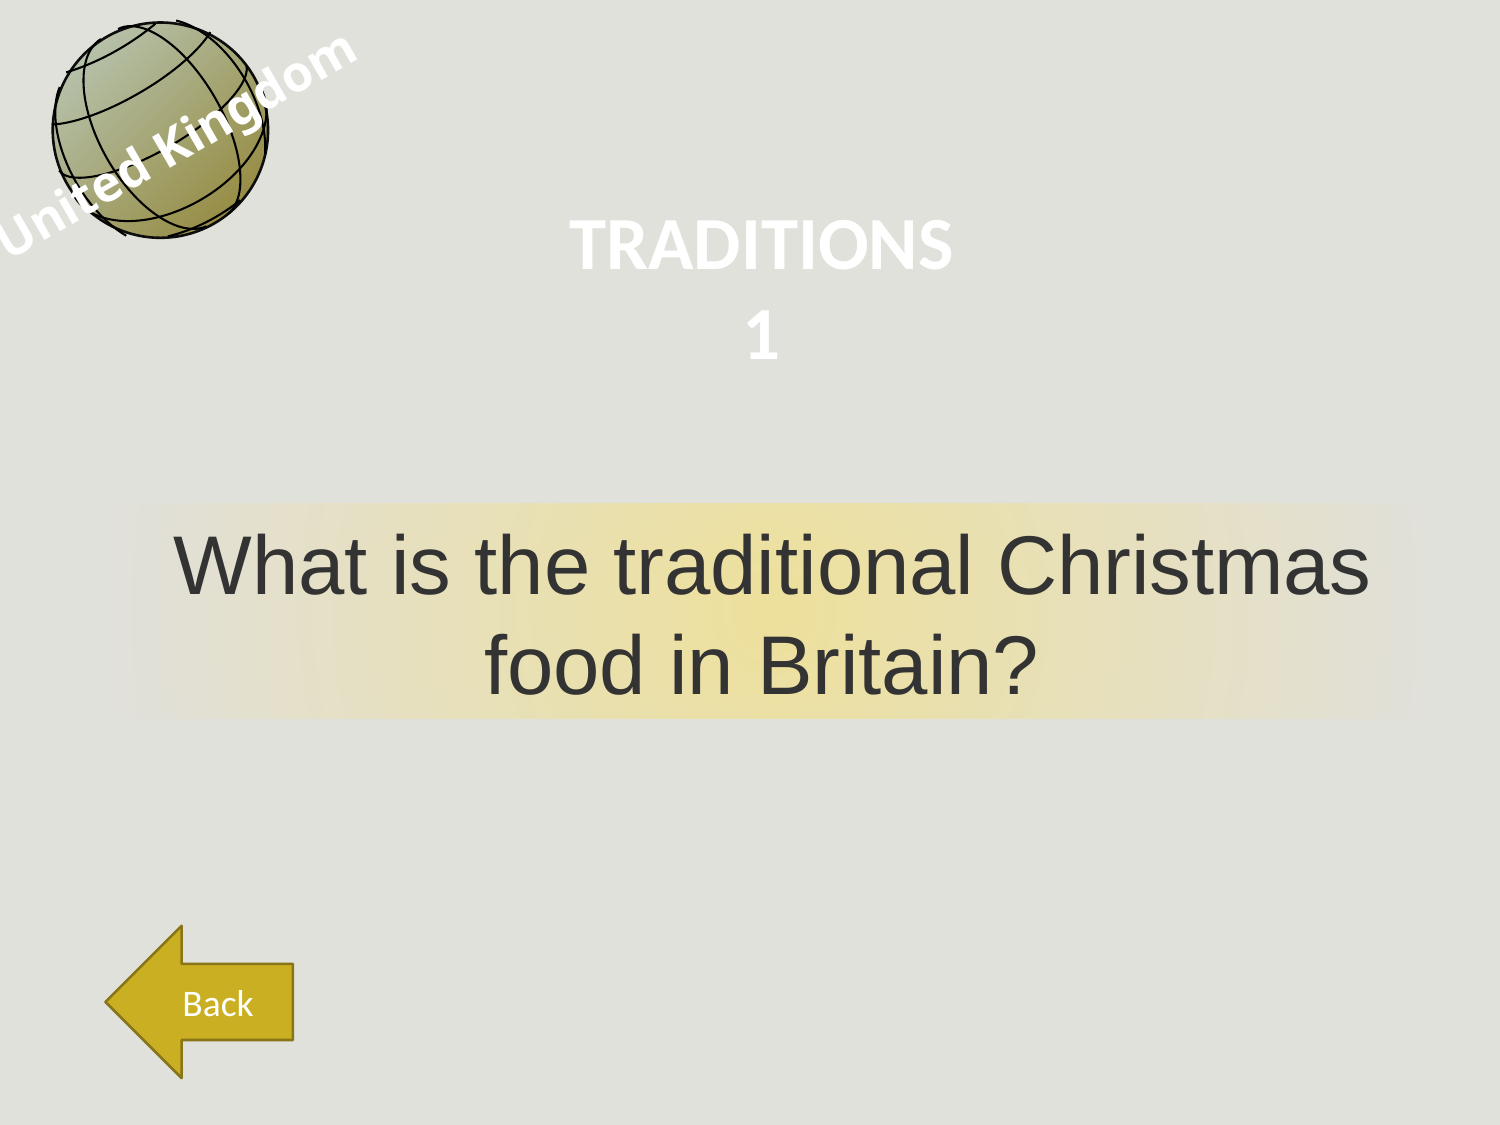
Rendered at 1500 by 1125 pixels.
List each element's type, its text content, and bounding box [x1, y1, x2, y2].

text_box What is the traditional Christmas food in Britain? [117, 503, 1430, 719]
text_box Back [104, 924, 295, 1080]
text_box TRADITIONS 1 [480, 187, 1043, 383]
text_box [0, 0, 432, 240]
